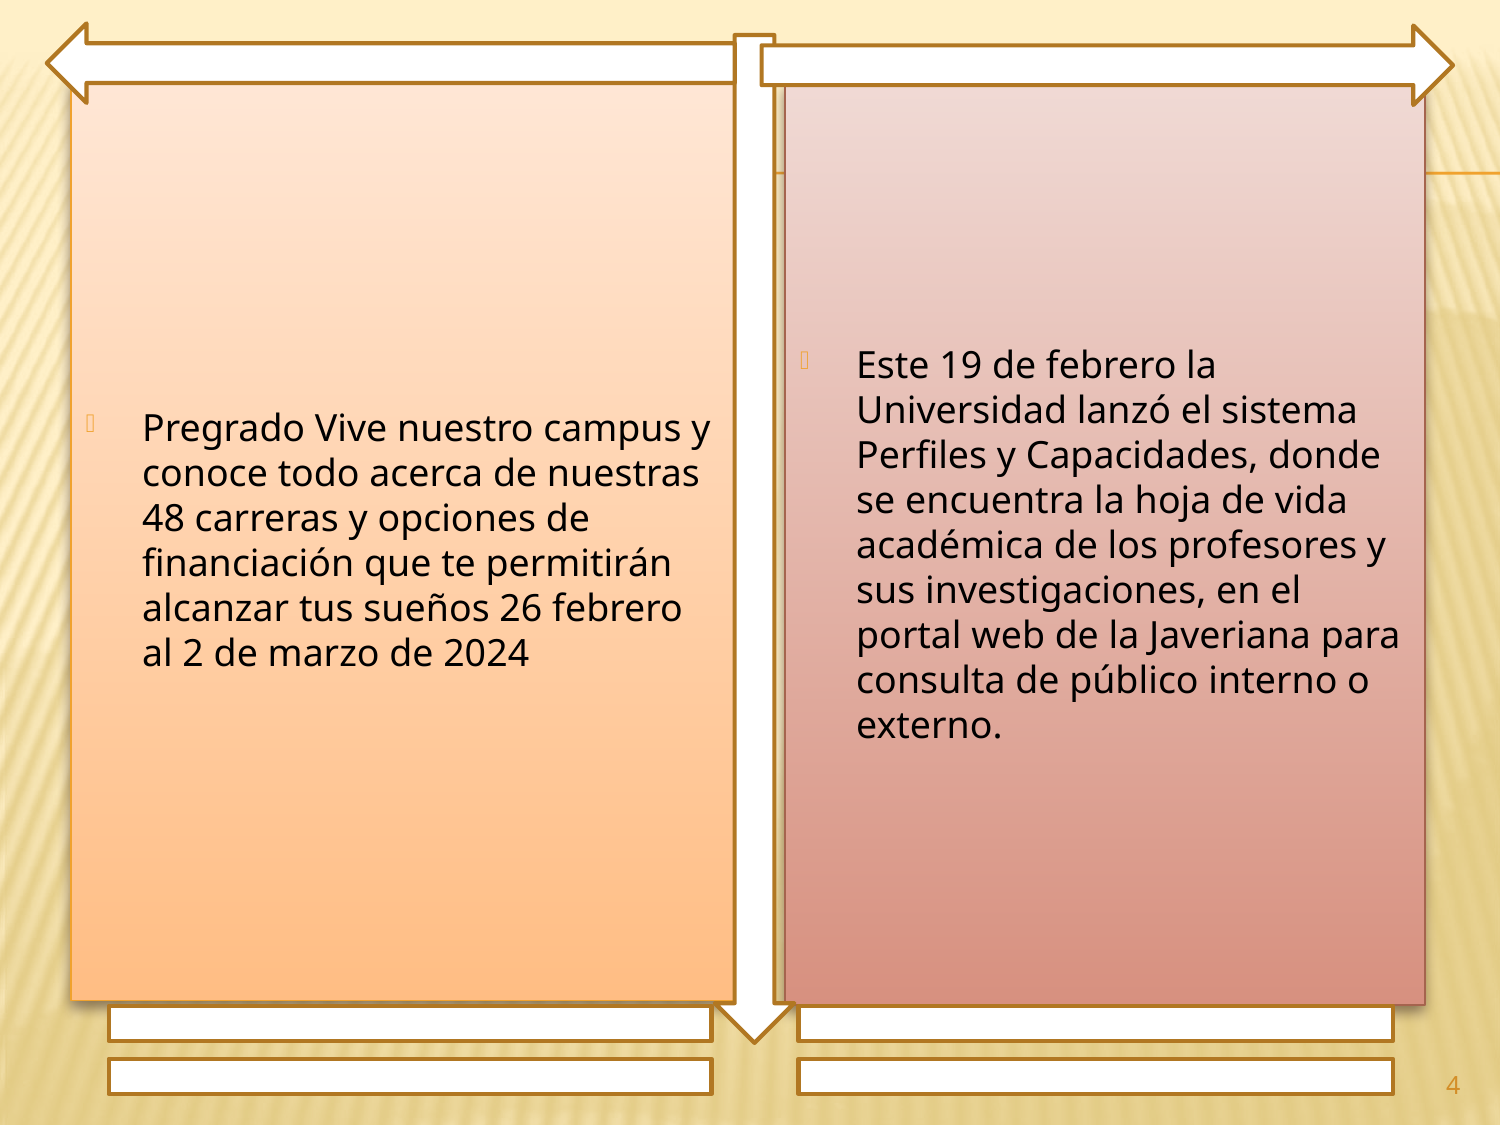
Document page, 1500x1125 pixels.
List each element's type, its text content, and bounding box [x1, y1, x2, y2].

slide_number 4 [1350, 1062, 1475, 1103]
list Este 19 de febrero la Universidad lanzó el sistema Perfiles y Capacidades, donde se encuentra la hoja de vida académica de los profesores y sus investigaciones, en el portal web de la Javeriana para consulta de público interno o externo. [784, 88, 1426, 1006]
text_box [759, 23, 1456, 107]
text_box [107, 1057, 714, 1096]
list Pregrado Vive nuestro campus y conoce todo acerca de nuestras 48 carreras y opciones de financiación que te permitirán alcanzar tus sueños 26 febrero al 2 de marzo de 2024 [70, 86, 732, 1001]
text_box [44, 21, 737, 105]
text_box [107, 1004, 714, 1043]
text_box [796, 1004, 1395, 1043]
text_box [712, 32, 797, 1046]
text_box [796, 1057, 1395, 1096]
